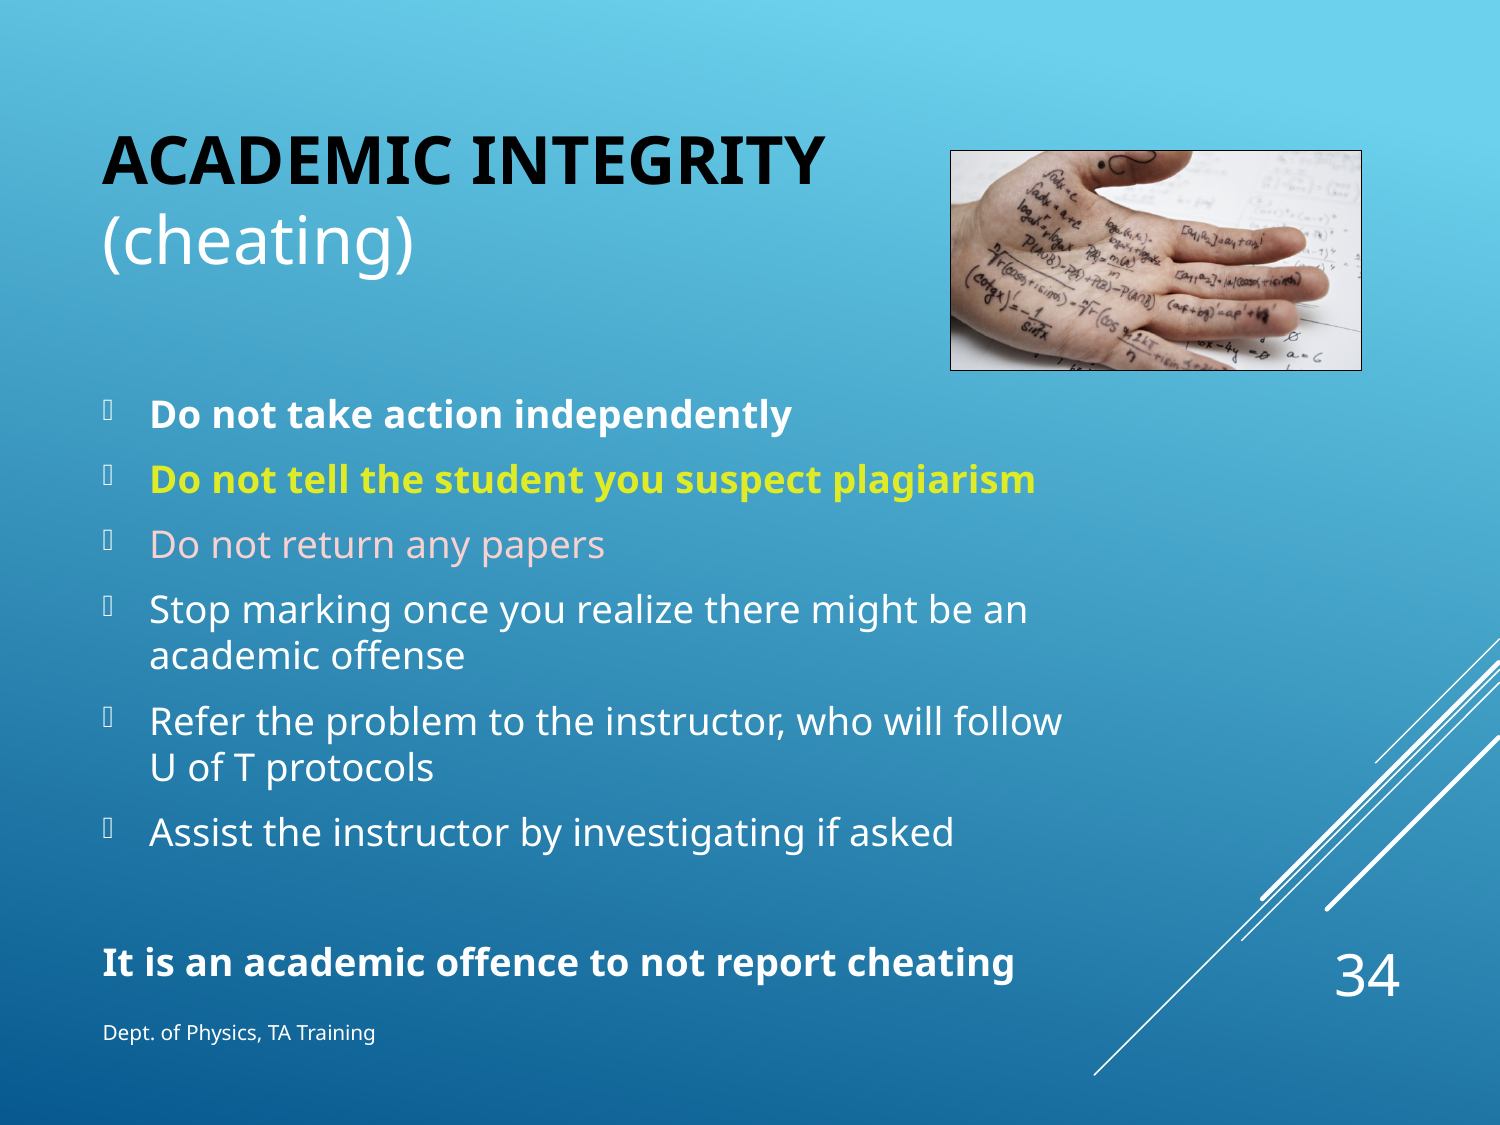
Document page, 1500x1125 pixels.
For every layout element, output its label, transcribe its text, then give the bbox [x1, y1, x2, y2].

footer Dept. of Physics, TA Training [87, 1012, 1041, 1073]
title academic integrity (cheating) [87, 72, 1163, 323]
list Do not take action independently Do not tell the student you suspect plagiarism Do not return any papers Stop marking once you realize there might be an academic offense Refer the problem to the instructor, who will follow U of T protocols Assist the instructor by investigating if asked It is an academic offence to not report cheating [87, 382, 1103, 1001]
picture [950, 149, 1362, 371]
slide_number 34 [1275, 915, 1416, 1025]
